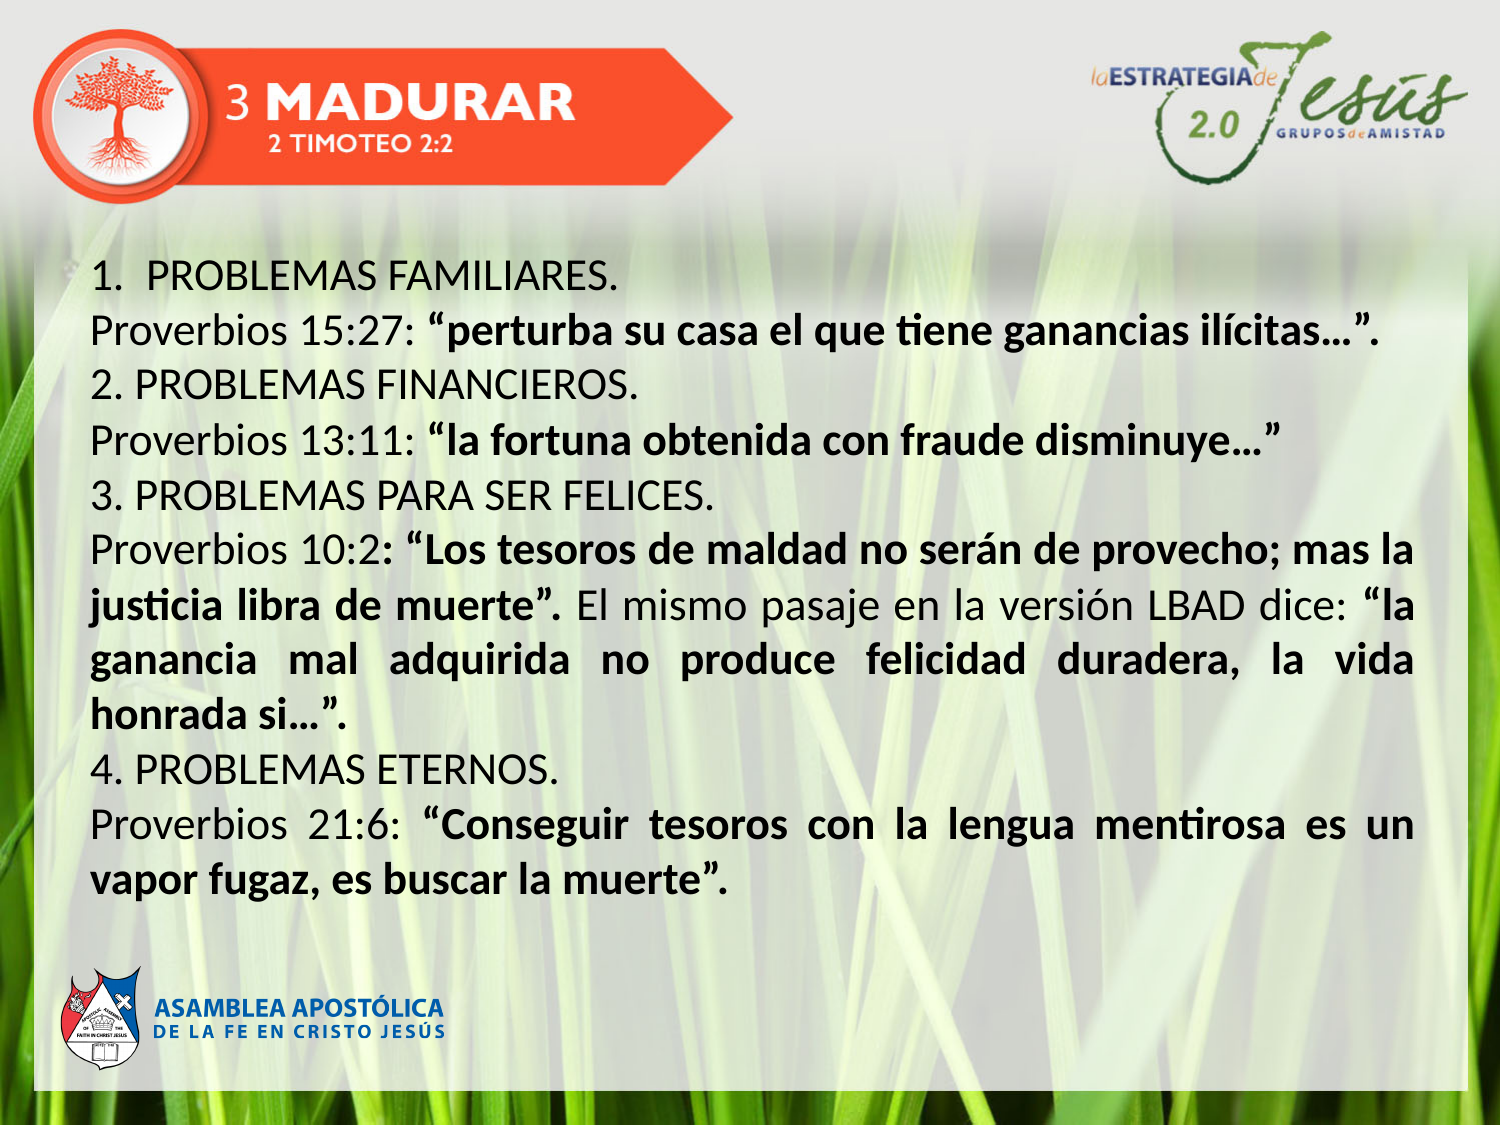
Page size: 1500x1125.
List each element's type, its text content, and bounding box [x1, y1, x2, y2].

text_box PROBLEMAS FAMILIARES. Proverbios 15:27: “perturba su casa el que tiene ganancias ilícitas…”. 2. PROBLEMAS FINANCIEROS. Proverbios 13:11: “la fortuna obtenida con fraude disminuye…” 3. PROBLEMAS PARA SER FELICES. Proverbios 10:2: “Los tesoros de maldad no serán de provecho; mas la justicia libra de muerte”. El mismo pasaje en la versión LBAD dice: “la ganancia mal adquirida no produce felicidad duradera, la vida honrada si…”. 4. PROBLEMAS ETERNOS. Proverbios 21:6: “Conseguir tesoros con la lengua mentirosa es un vapor fugaz, es buscar la muerte”. [75, 236, 1431, 912]
picture [0, 0, 1500, 1125]
